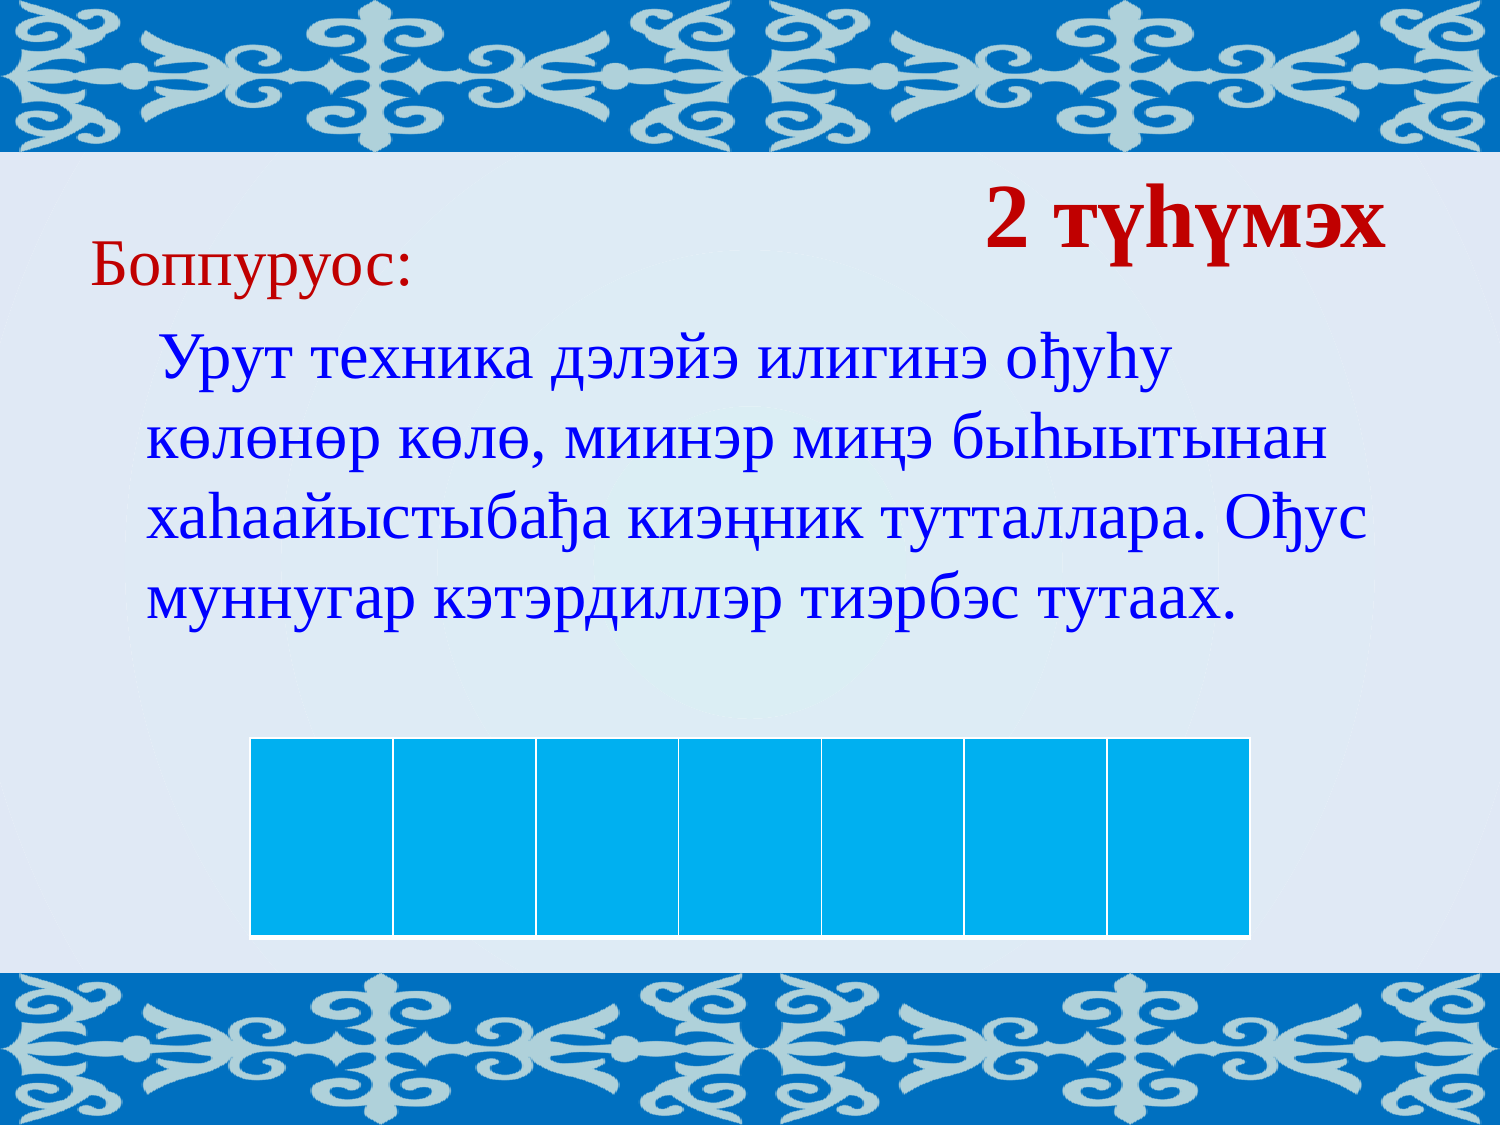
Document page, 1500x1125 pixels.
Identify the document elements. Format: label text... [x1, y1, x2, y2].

list Боппуруос: Урут техника дэлэйэ илигинэ ођуһу көлөнөр көлө, миинэр миңэ быһыытынан хаһаайыстыбађа киэңник тутталлара. Ођус муннугар кэтэрдиллэр тиэрбэс тутаах. [74, 210, 1426, 927]
table_header [1108, 739, 1249, 935]
table_header [965, 739, 1106, 935]
picture [0, 0, 1500, 153]
picture [0, 972, 1500, 1125]
table_header [822, 739, 963, 935]
table_header [251, 739, 392, 935]
table_header [679, 739, 821, 935]
table_header [537, 739, 678, 935]
table_header [394, 739, 535, 935]
title 2 түһүмэх [74, 161, 1426, 210]
